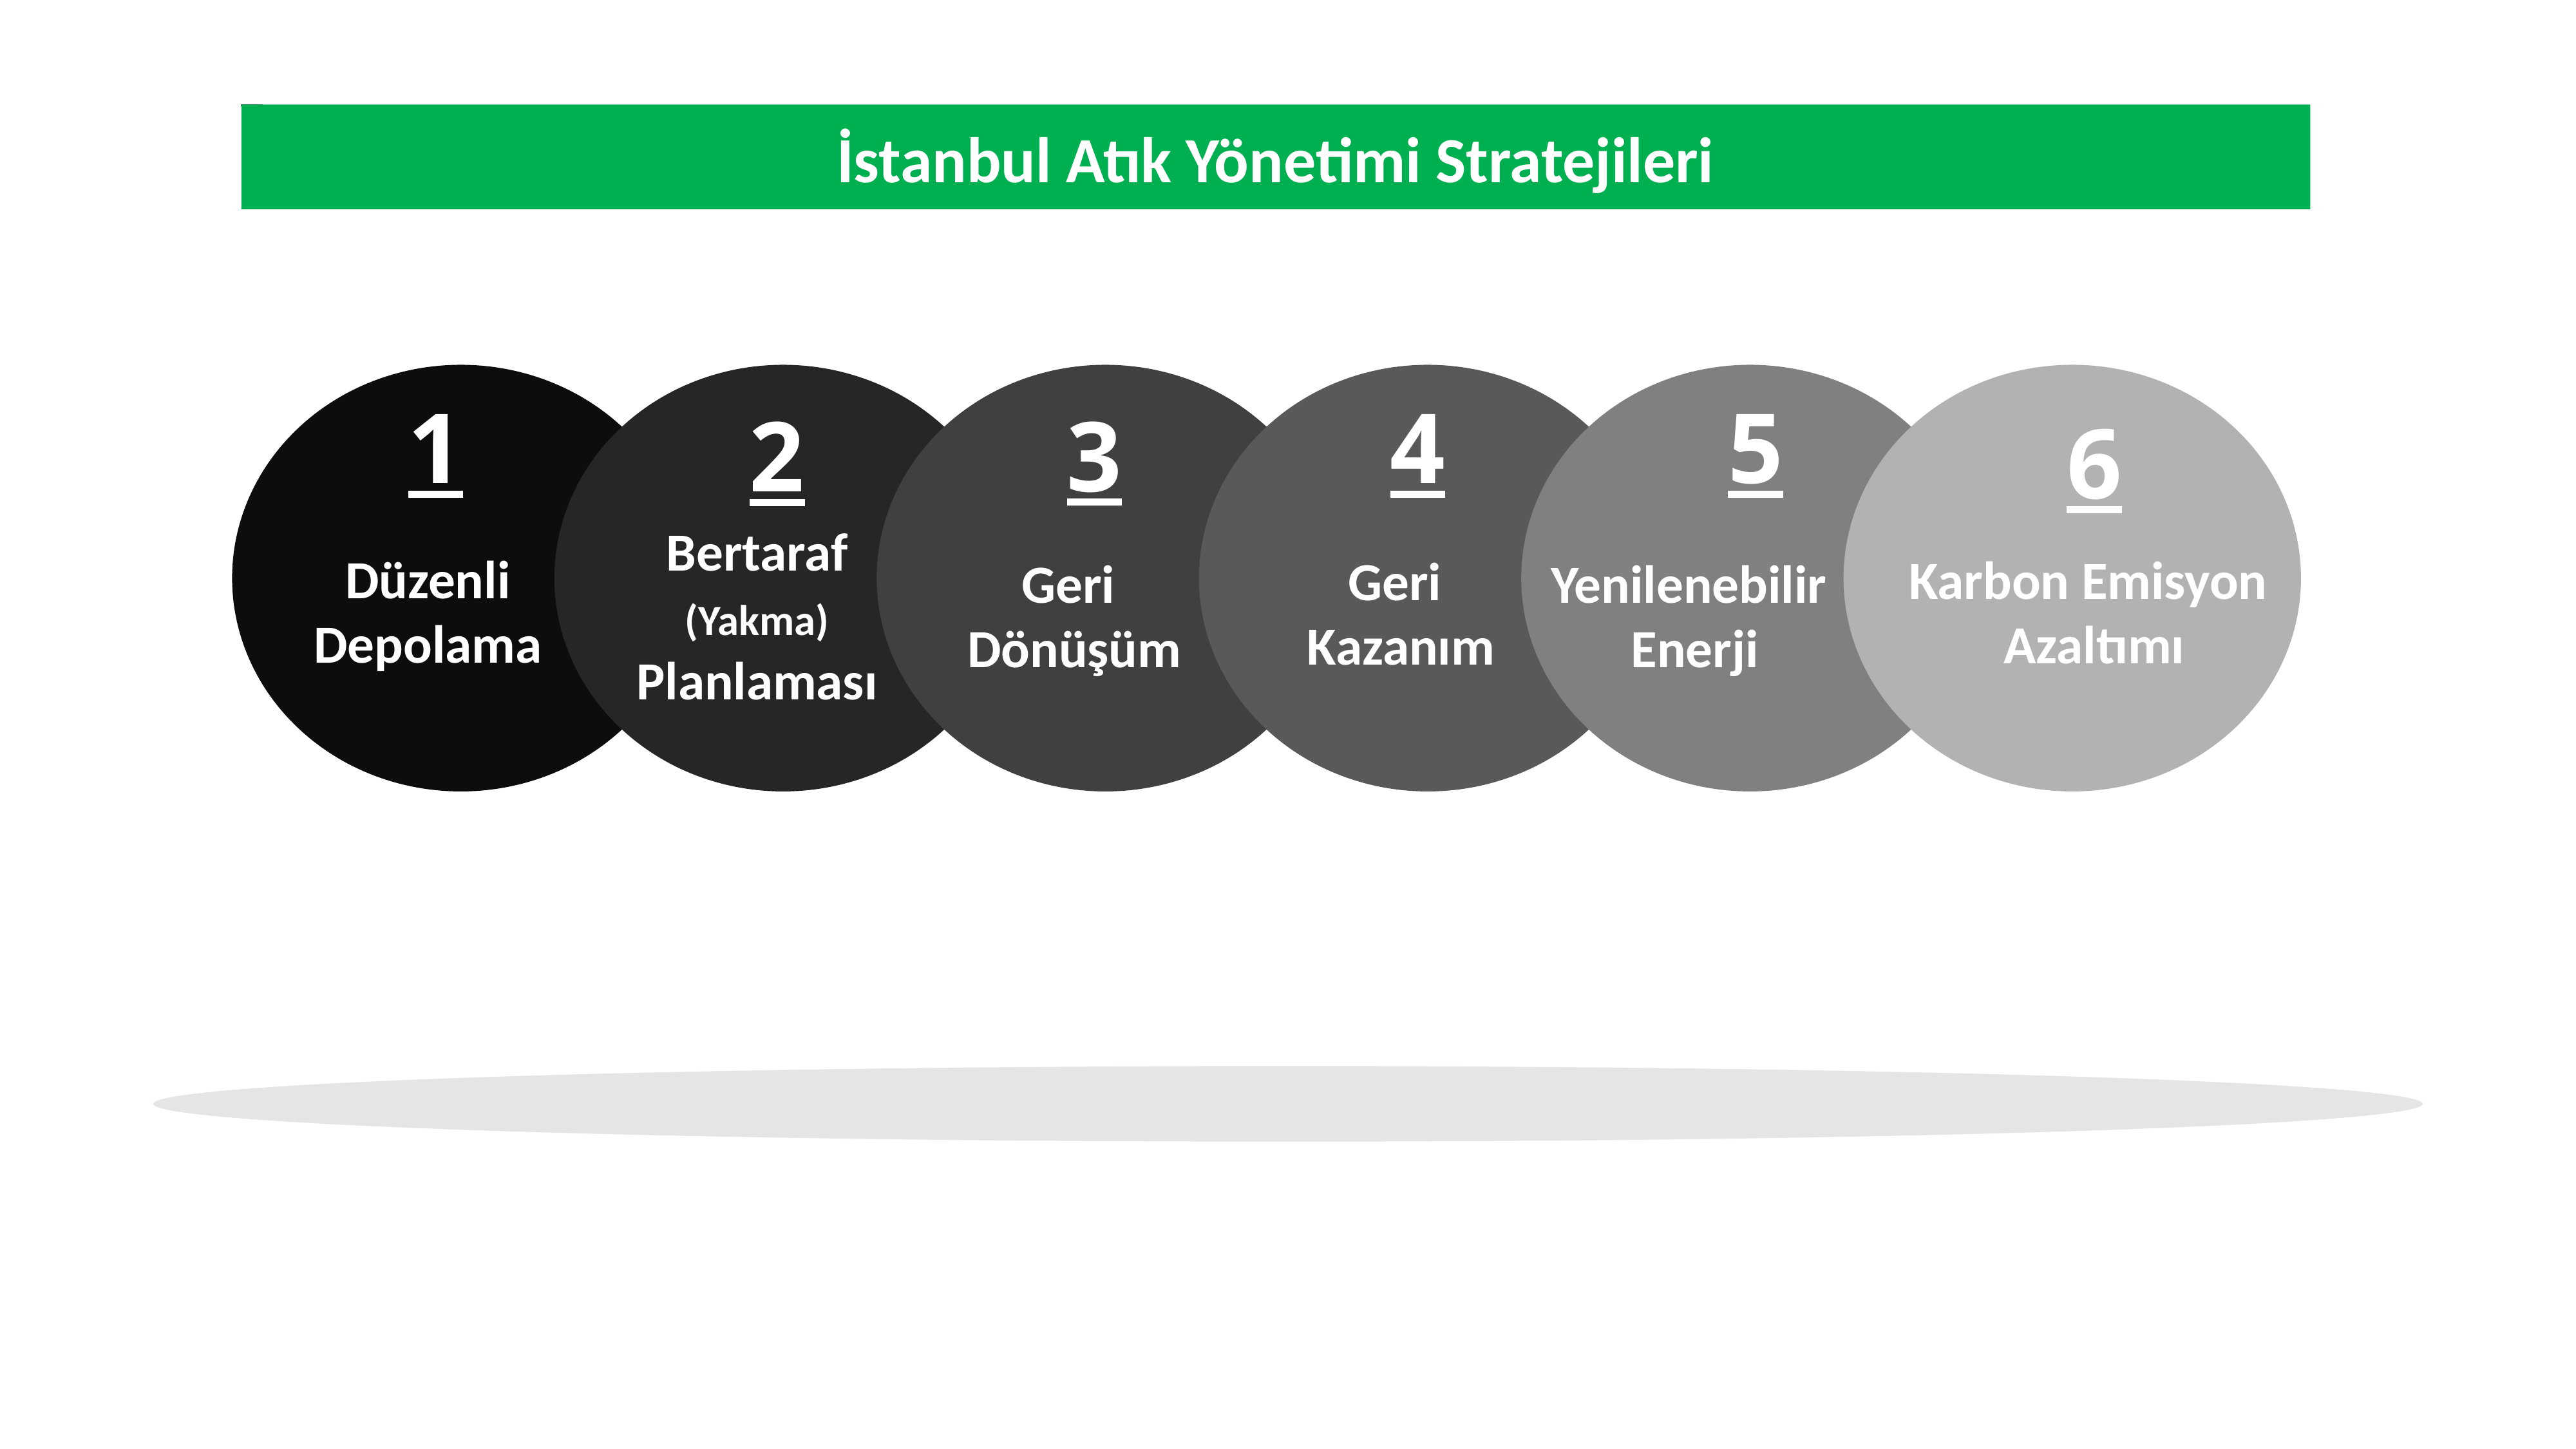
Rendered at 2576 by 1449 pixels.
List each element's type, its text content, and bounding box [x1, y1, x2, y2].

text_box [152, 1065, 2424, 1142]
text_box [232, 365, 2301, 791]
text_box İstanbul Atık Yönetimi Stratejileri [241, 104, 2311, 210]
